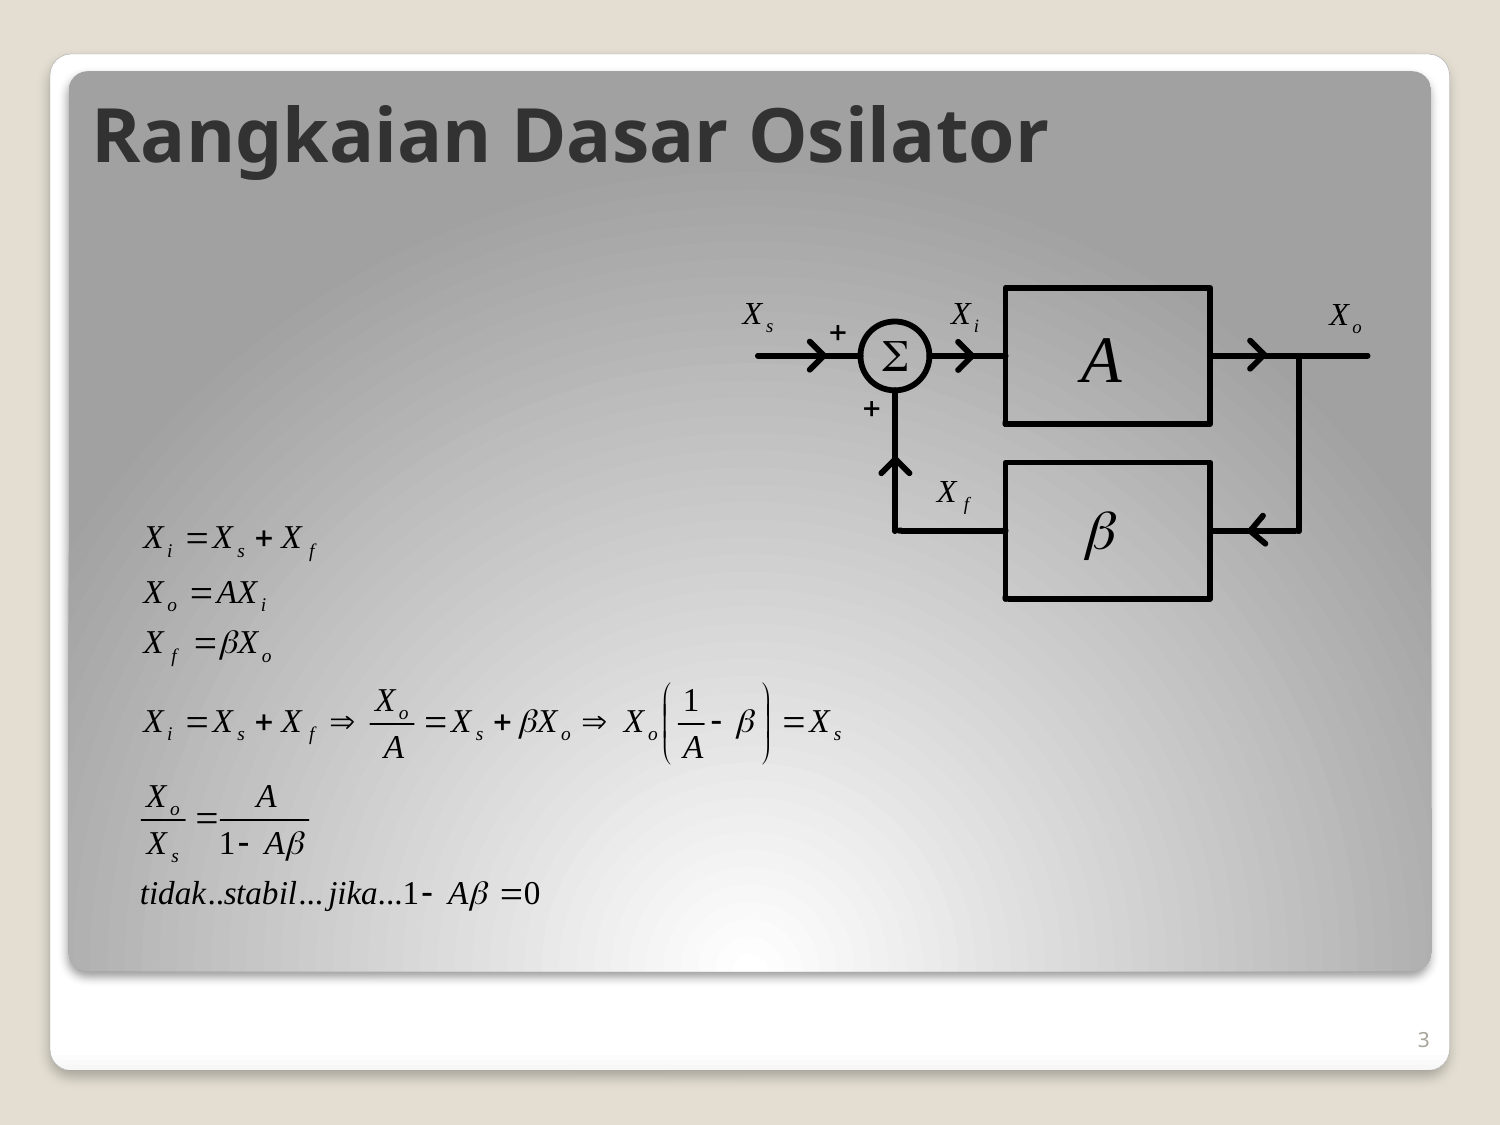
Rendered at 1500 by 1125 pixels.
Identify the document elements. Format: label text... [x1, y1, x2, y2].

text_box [135, 514, 853, 921]
title Rangkaian Dasar Osilator [76, 75, 1420, 185]
slide_number 3 [1369, 1002, 1445, 1063]
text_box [726, 278, 1377, 608]
